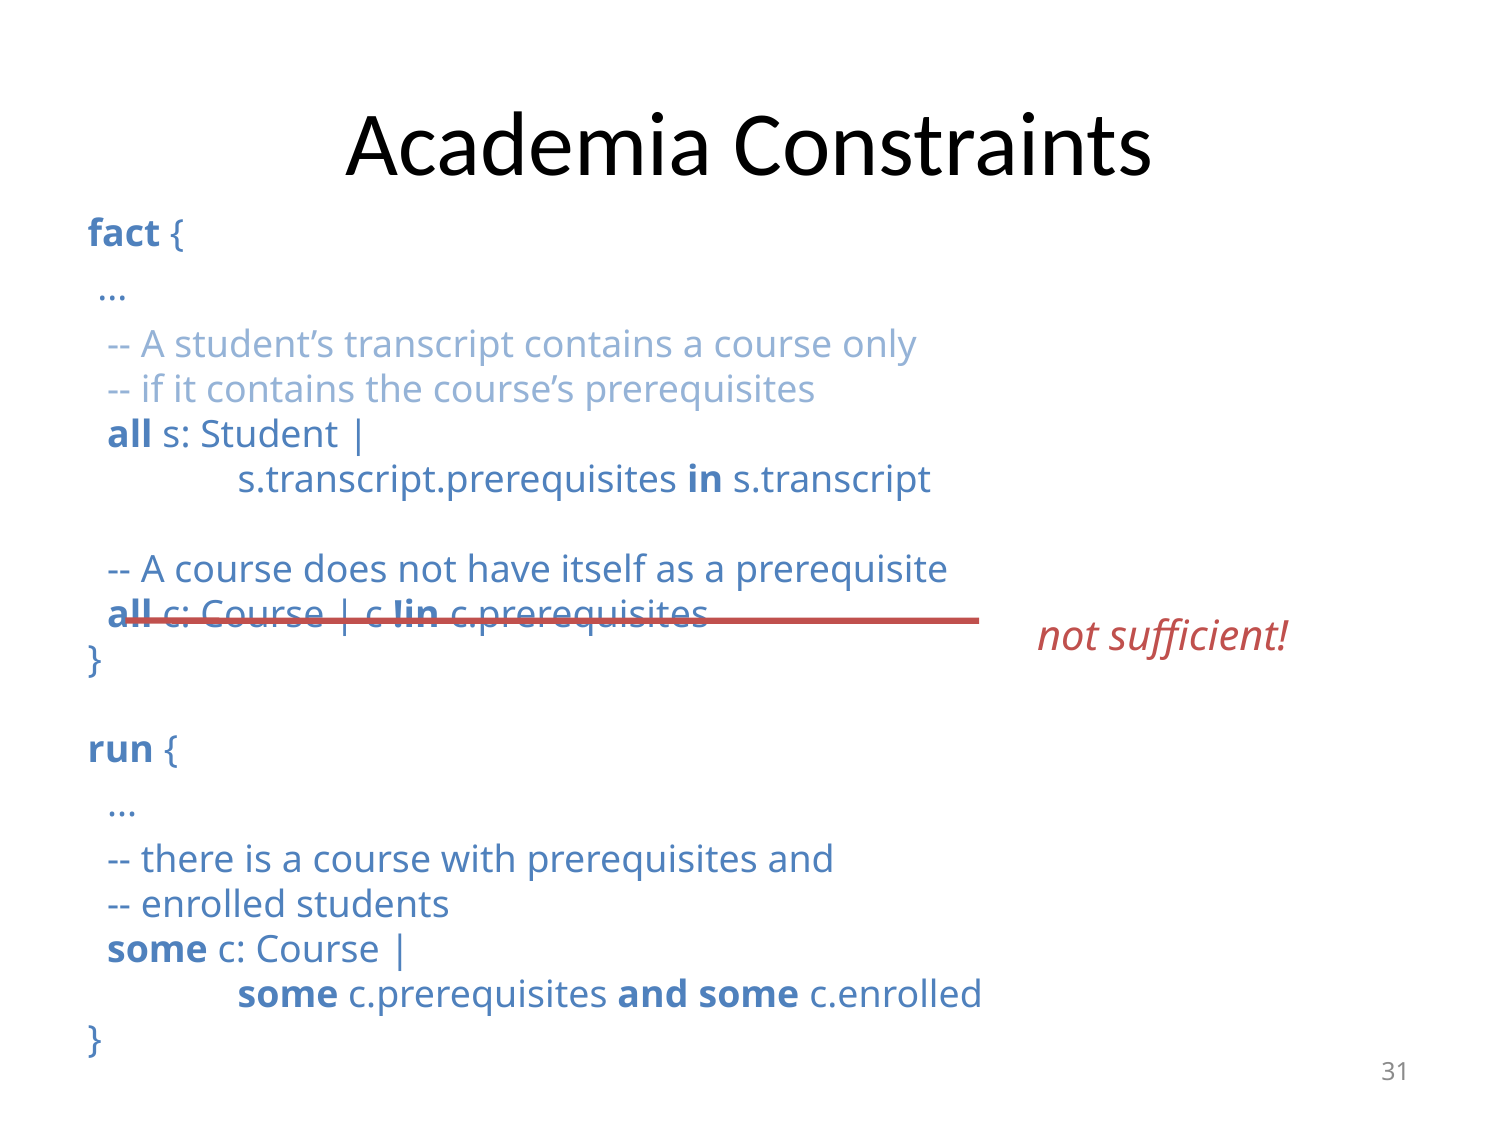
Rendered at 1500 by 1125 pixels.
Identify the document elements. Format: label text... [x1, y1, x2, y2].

title Academia Constraints [75, 45, 1425, 202]
text_box fact { ... -- A student’s transcript contains a course only -- if it contains the course’s prerequisites all s: Student | s.transcript.prerequisites in s.transcript -- A course does not have itself as a prerequisite all c: Course | c !in c.prerequisites } run { ... -- there is a course with prerequisites and -- enrolled students some c: Course | some c.prerequisites and some c.enrolled } [72, 202, 1465, 1068]
text_box not sufficient! [1022, 600, 1304, 666]
slide_number 31 [1074, 1068, 1425, 1103]
